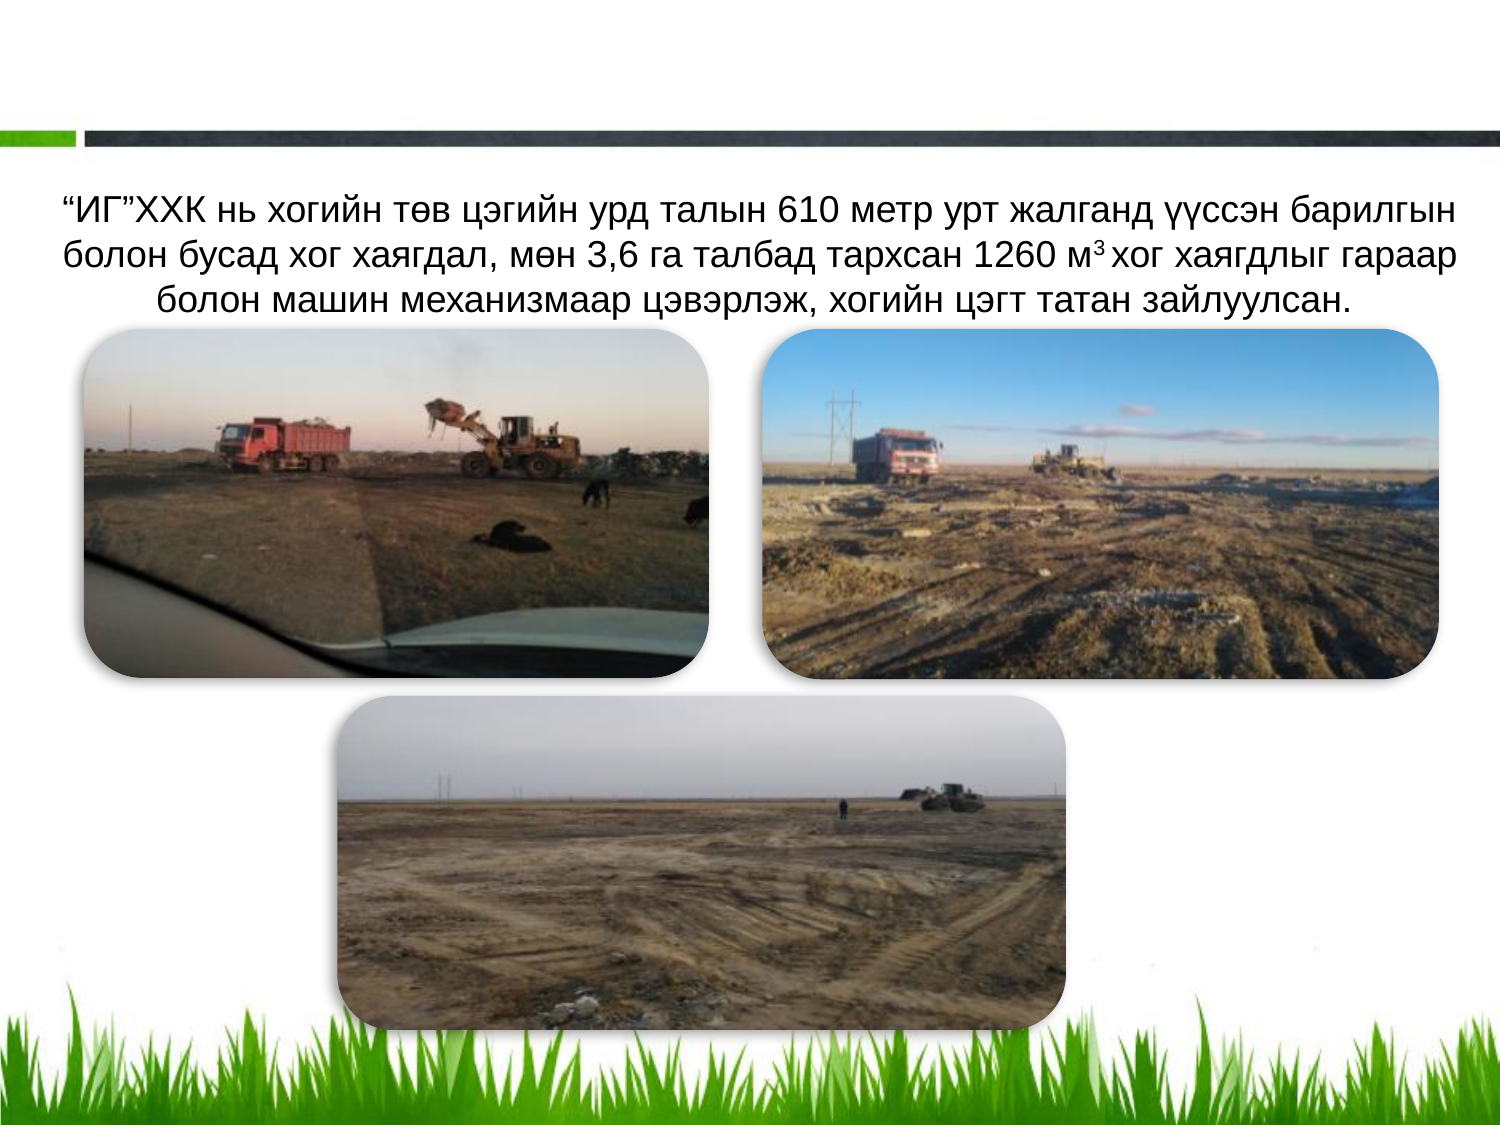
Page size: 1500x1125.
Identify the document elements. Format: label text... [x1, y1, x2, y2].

text_box “ИГ”ХХК нь хогийн төв цэгийн урд талын 610 метр урт жалганд үүссэн барилгын болон бусад хог хаягдал, мөн 3,6 га талбад тархсан 1260 м3 хог хаягдлыг гараар болон машин механизмаар цэвэрлэж, хогийн цэгт татан зайлуулсан. [22, 177, 1480, 327]
picture [0, 0, 1500, 1125]
